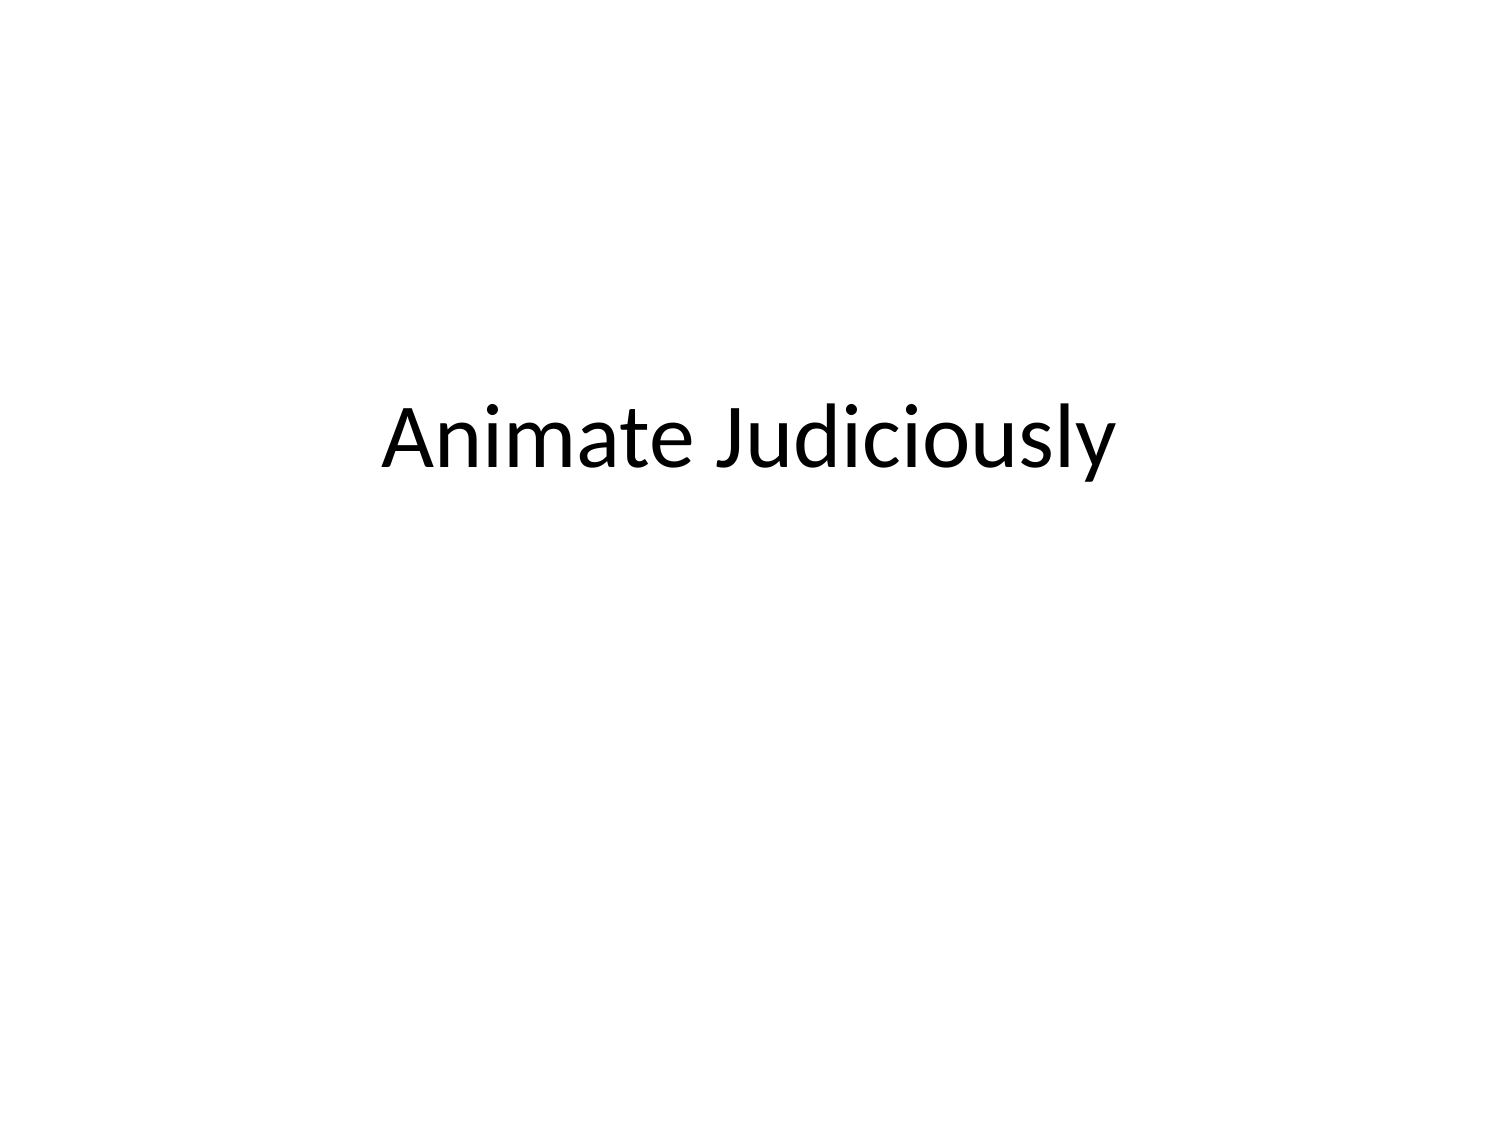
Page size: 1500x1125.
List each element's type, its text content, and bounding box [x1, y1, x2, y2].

title Animate Judiciously [75, 337, 1425, 525]
